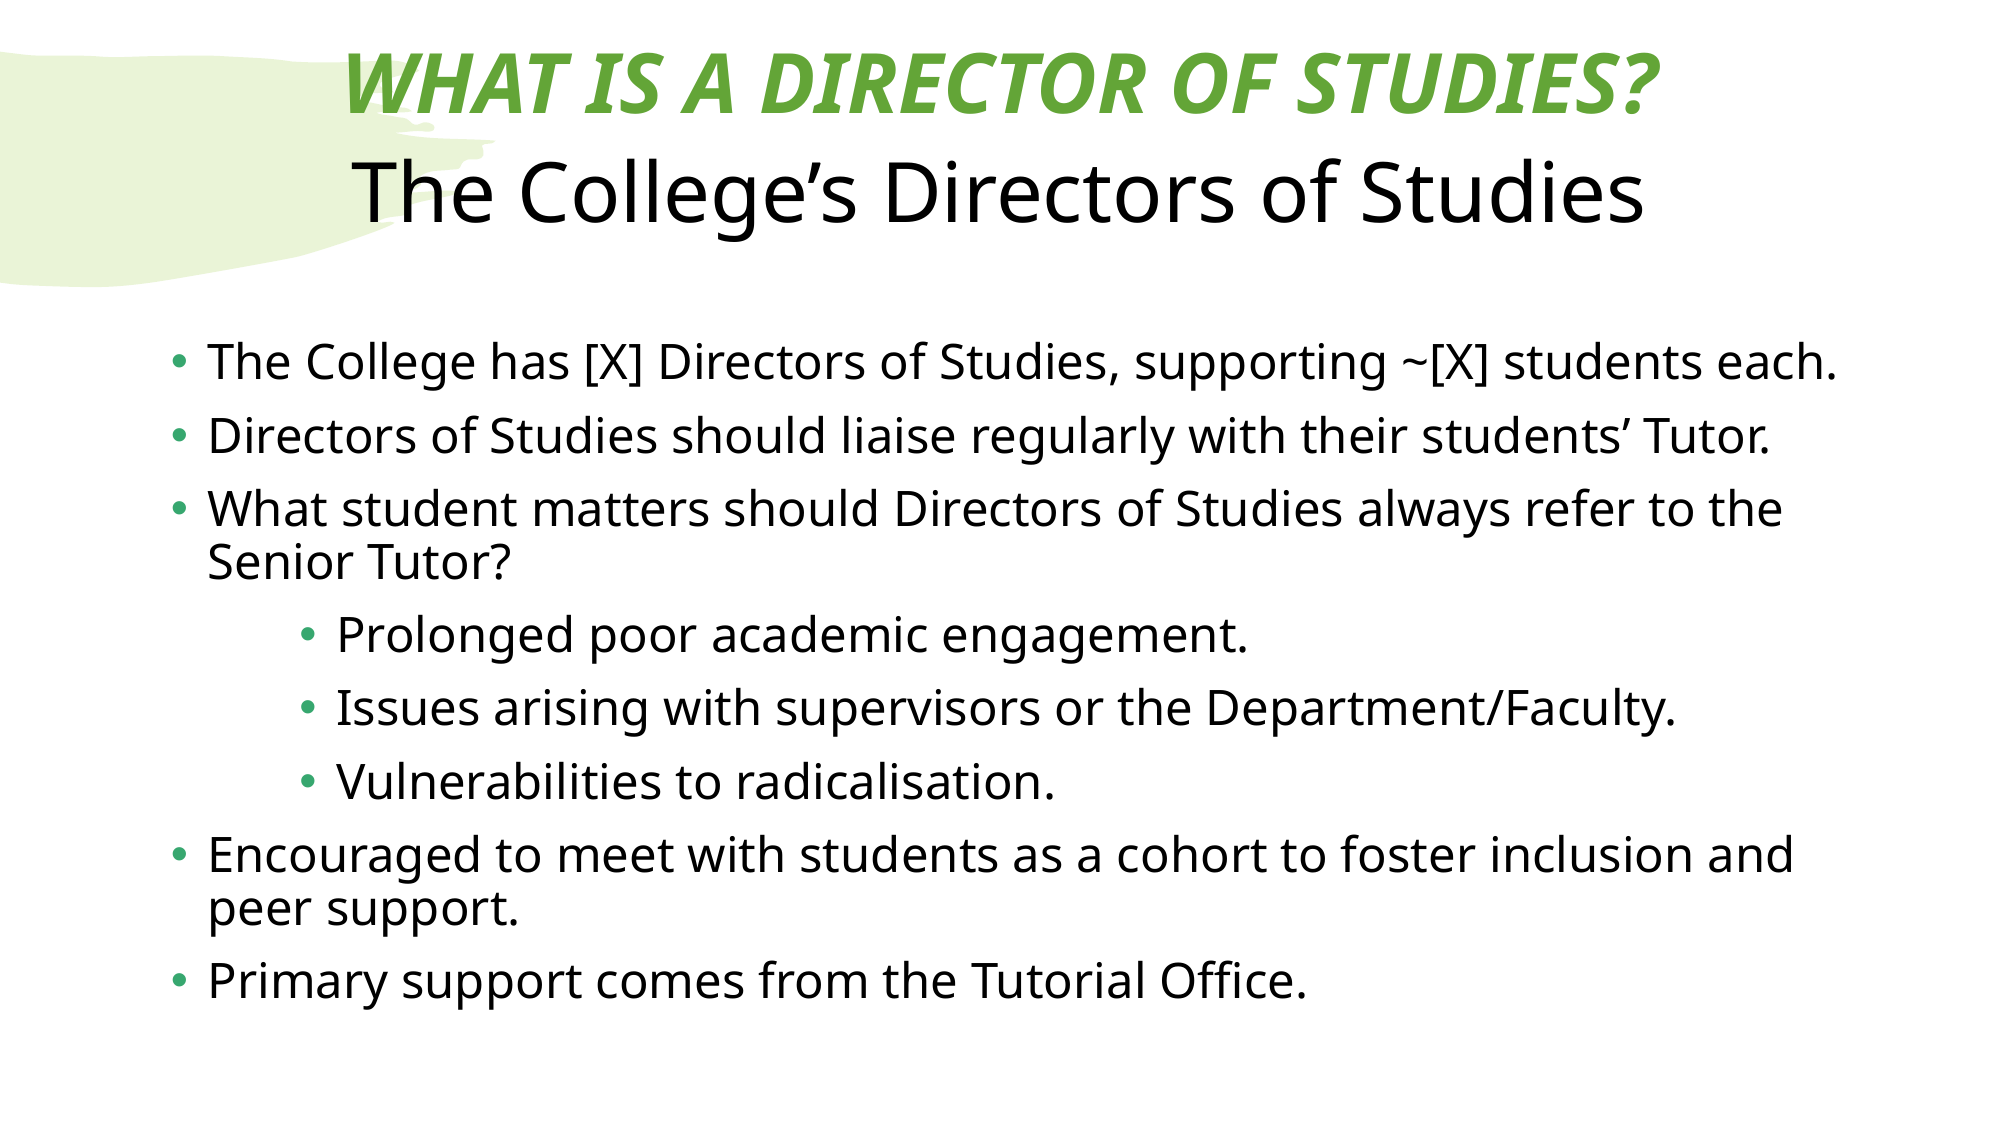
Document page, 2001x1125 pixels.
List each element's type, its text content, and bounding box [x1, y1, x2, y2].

title The College’s Directors of Studies [0, 131, 2000, 260]
text_box What is a Director of Studies? [0, 22, 2000, 131]
list The College has [X] Directors of Studies, supporting ~[X] students each. Directors of Studies should liaise regularly with their students’ Tutor. What student matters should Directors of Studies always refer to the Senior Tutor? Prolonged poor academic engagement. Issues arising with supervisors or the Department/Faculty. Vulnerabilities to radicalisation. Encouraged to meet with students as a cohort to foster inclusion and peer support. Primary support comes from the Tutorial Office. [137, 329, 1863, 1074]
